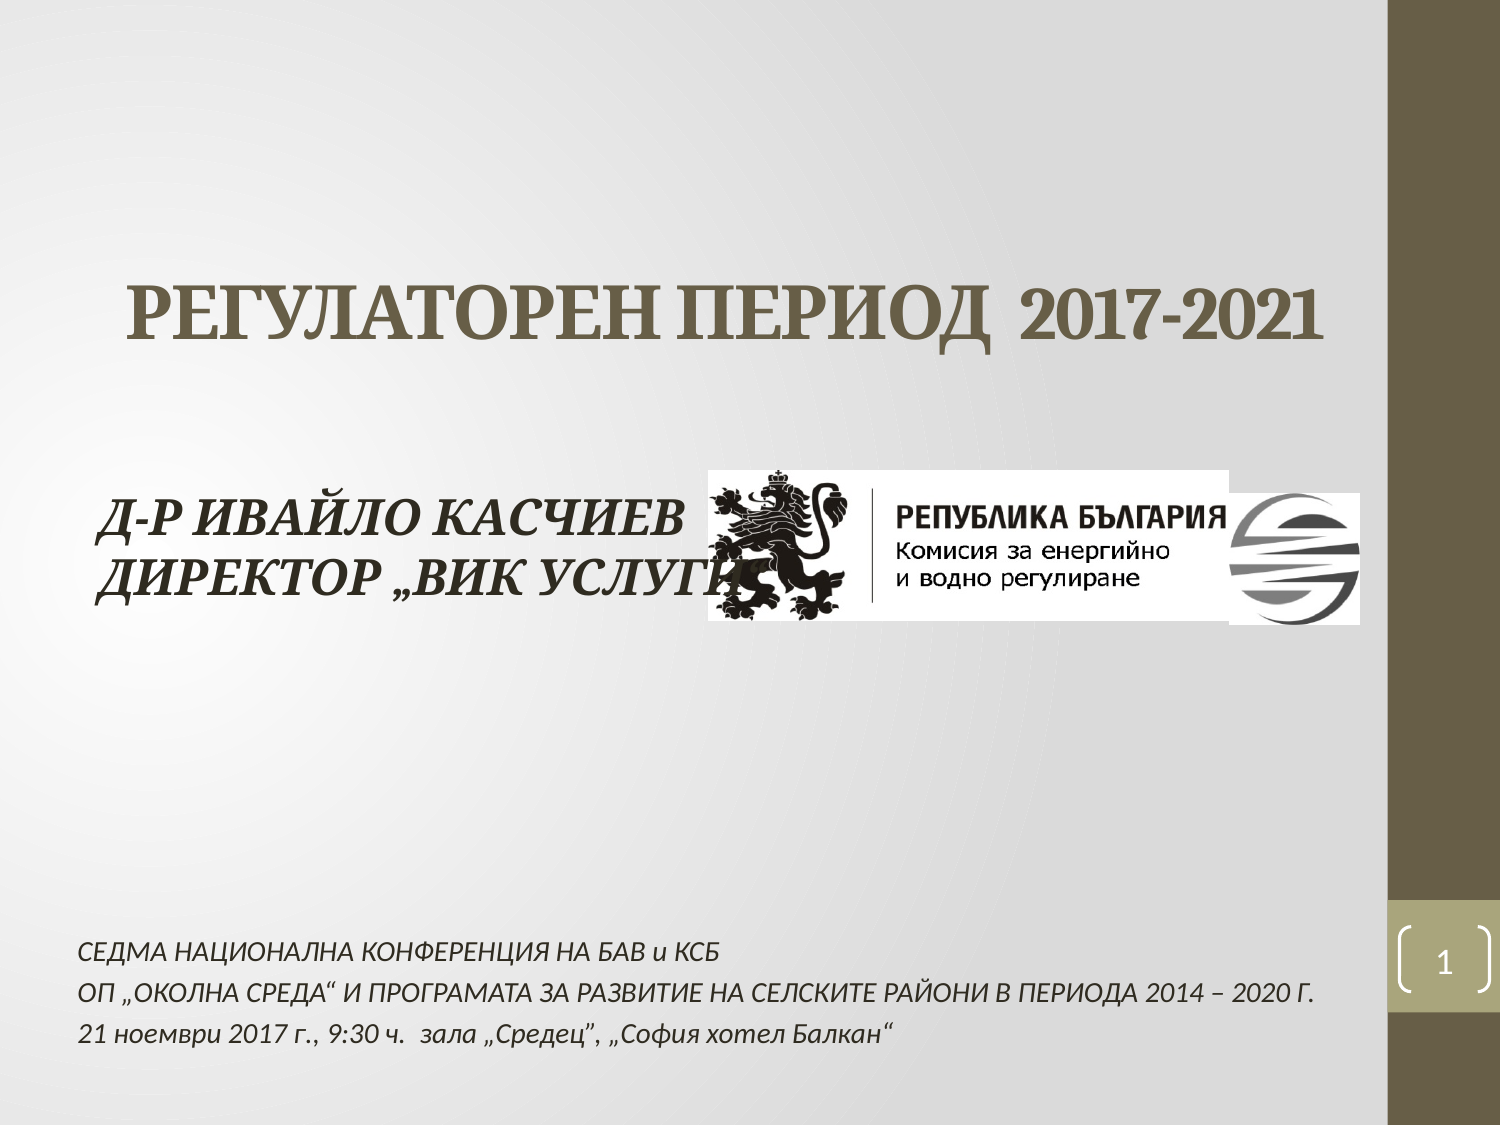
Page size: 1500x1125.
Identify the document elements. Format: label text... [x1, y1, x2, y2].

title РЕГУЛАТОРЕН ПЕРИОД 2017-2021 [110, 200, 1386, 363]
subtitle СЕДМА НАЦИОНАЛНА КОНФЕРЕНЦИЯ НА БАВ и КСБ ОП „ОКОЛНА СРЕДА“ И ПРОГРАМАТА ЗА РАЗВИТИЕ НА СЕЛСКИТЕ РАЙОНИ В ПЕРИОДА 2014 – 2020 Г. 21 ноември 2017 г., 9:30 ч. зала „Средец”, „София хотел Балкан“ [62, 924, 1362, 1083]
picture [707, 470, 1361, 626]
text_box Д-Р ИВАЙЛО КАСЧИЕВ ДИРЕКТОР „ВИК УСЛУГИ“ [85, 425, 1407, 667]
slide_number 1 [1397, 925, 1492, 994]
